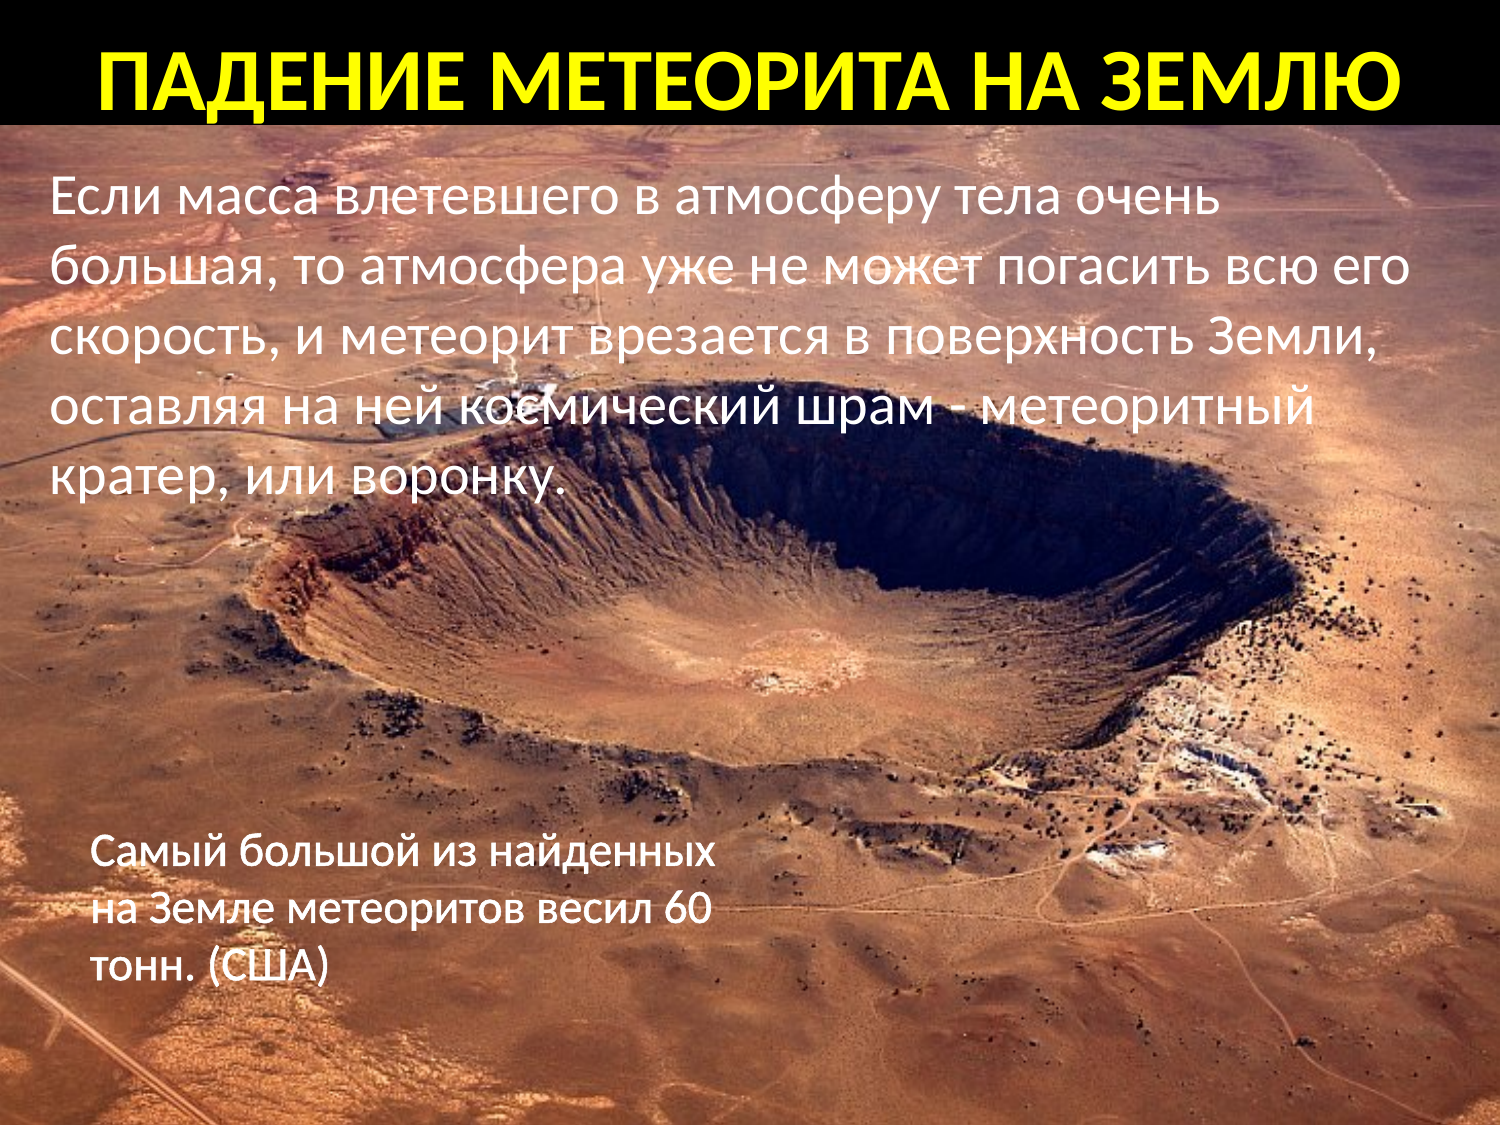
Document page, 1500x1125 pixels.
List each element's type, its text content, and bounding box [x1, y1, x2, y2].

picture [0, 125, 1500, 1125]
title Падение метеорита на Землю [74, 0, 1426, 124]
